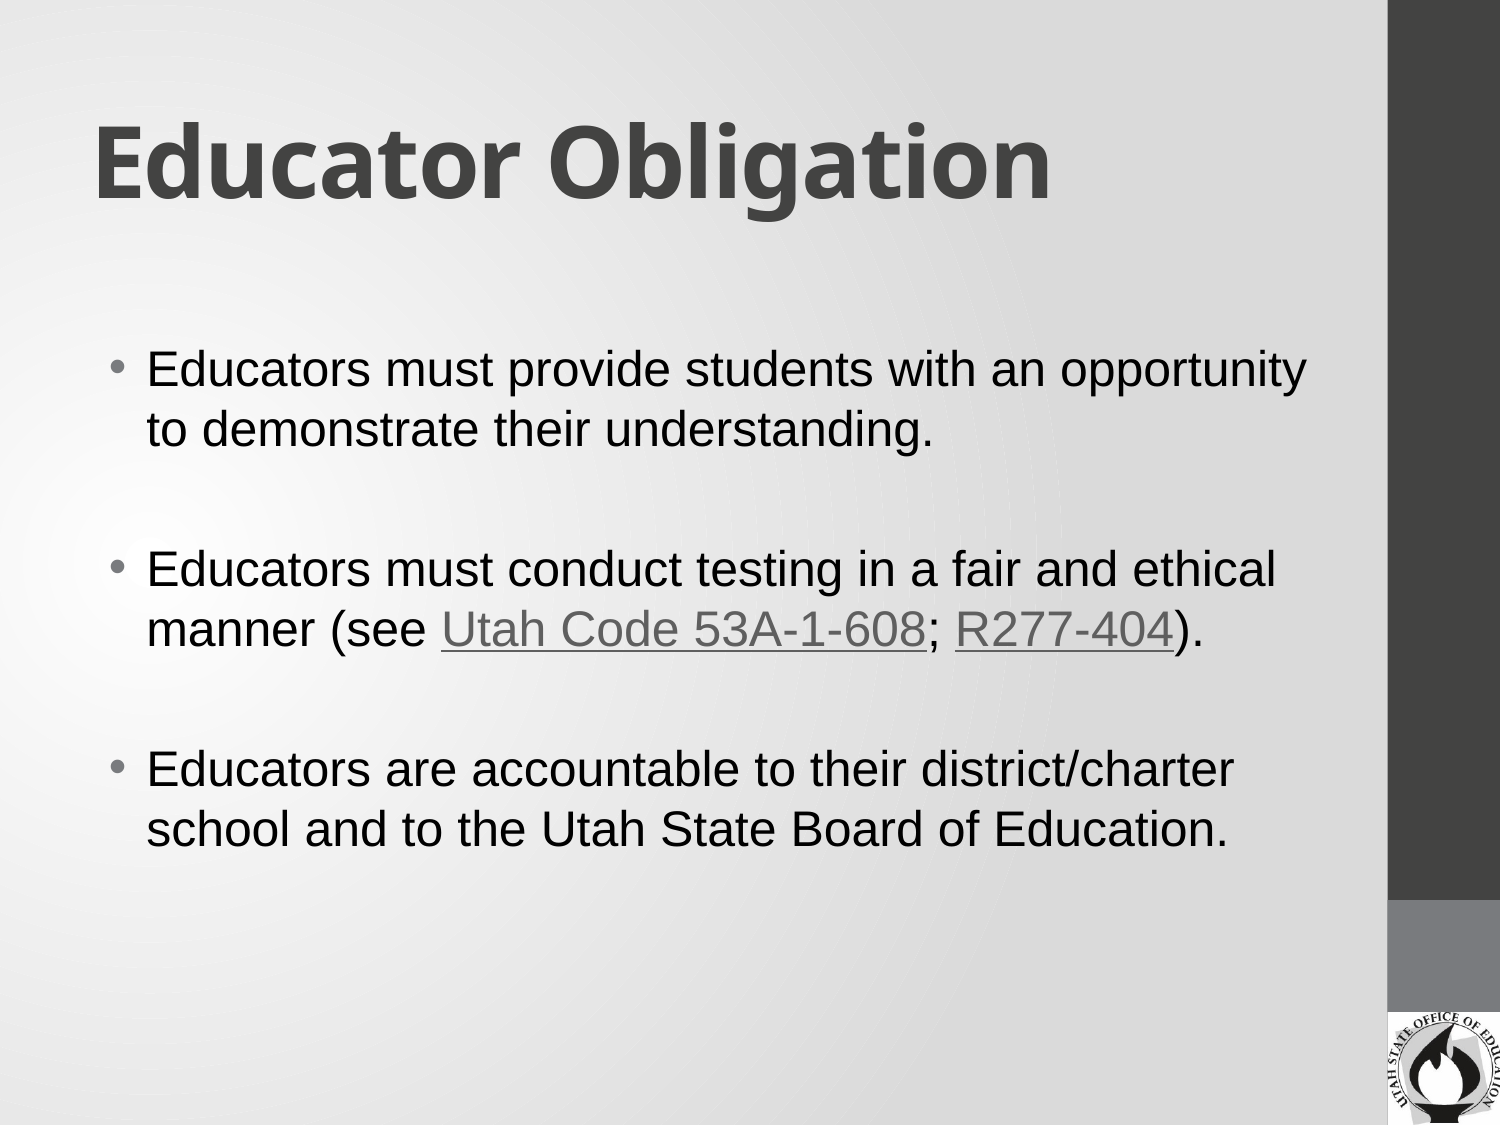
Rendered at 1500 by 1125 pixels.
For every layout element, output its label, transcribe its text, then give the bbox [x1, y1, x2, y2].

picture [1387, 1012, 1500, 1125]
list Educators must provide students with an opportunity to demonstrate their understanding. Educators must conduct testing in a fair and ethical manner (see Utah Code 53A-1-608; R277-404). Educators are accountable to their district/charter school and to the Utah State Board of Education. [75, 262, 1325, 1050]
title Educator Obligation [75, 45, 1325, 233]
